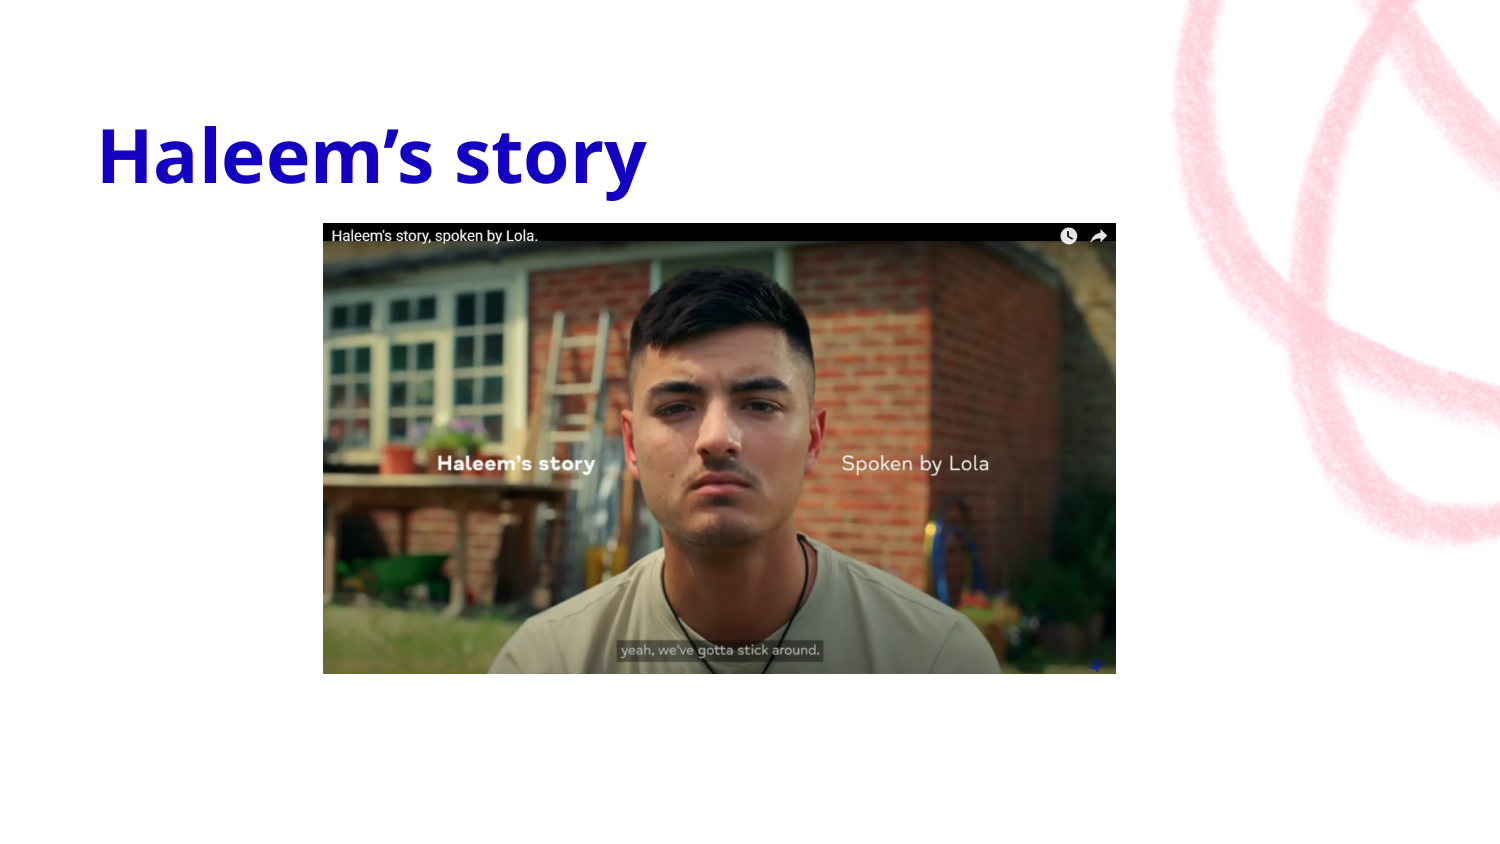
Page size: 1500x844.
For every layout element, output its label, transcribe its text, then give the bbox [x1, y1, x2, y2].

title Haleem’s story [81, 19, 1146, 208]
picture [323, 0, 1500, 674]
